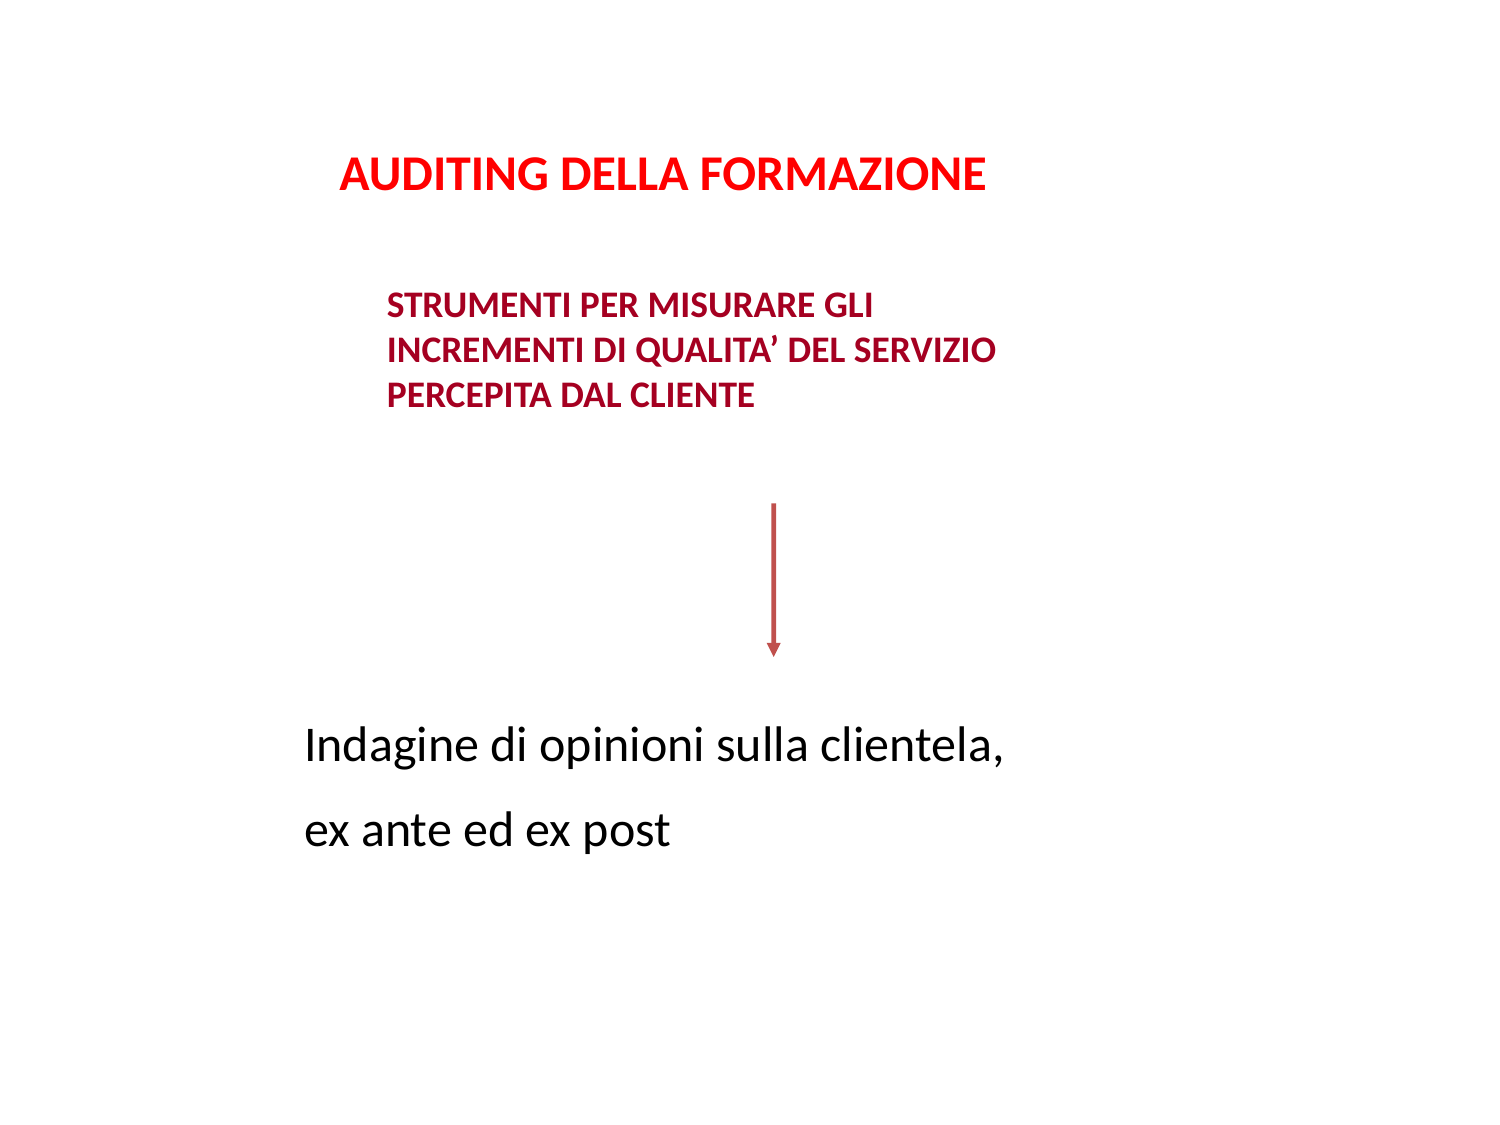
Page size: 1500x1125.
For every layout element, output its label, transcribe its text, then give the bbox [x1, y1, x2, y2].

text_box Indagine di opinioni sulla clientela, ex ante ed ex post [289, 704, 1270, 864]
text_box STRUMENTI PER MISURARE GLI INCREMENTI DI QUALITA’ DEL SERVIZIO PERCEPITA DAL CLIENTE [372, 272, 1176, 423]
text_box AUDITING DELLA FORMAZIONE [324, 132, 1258, 208]
text_box [767, 503, 780, 657]
